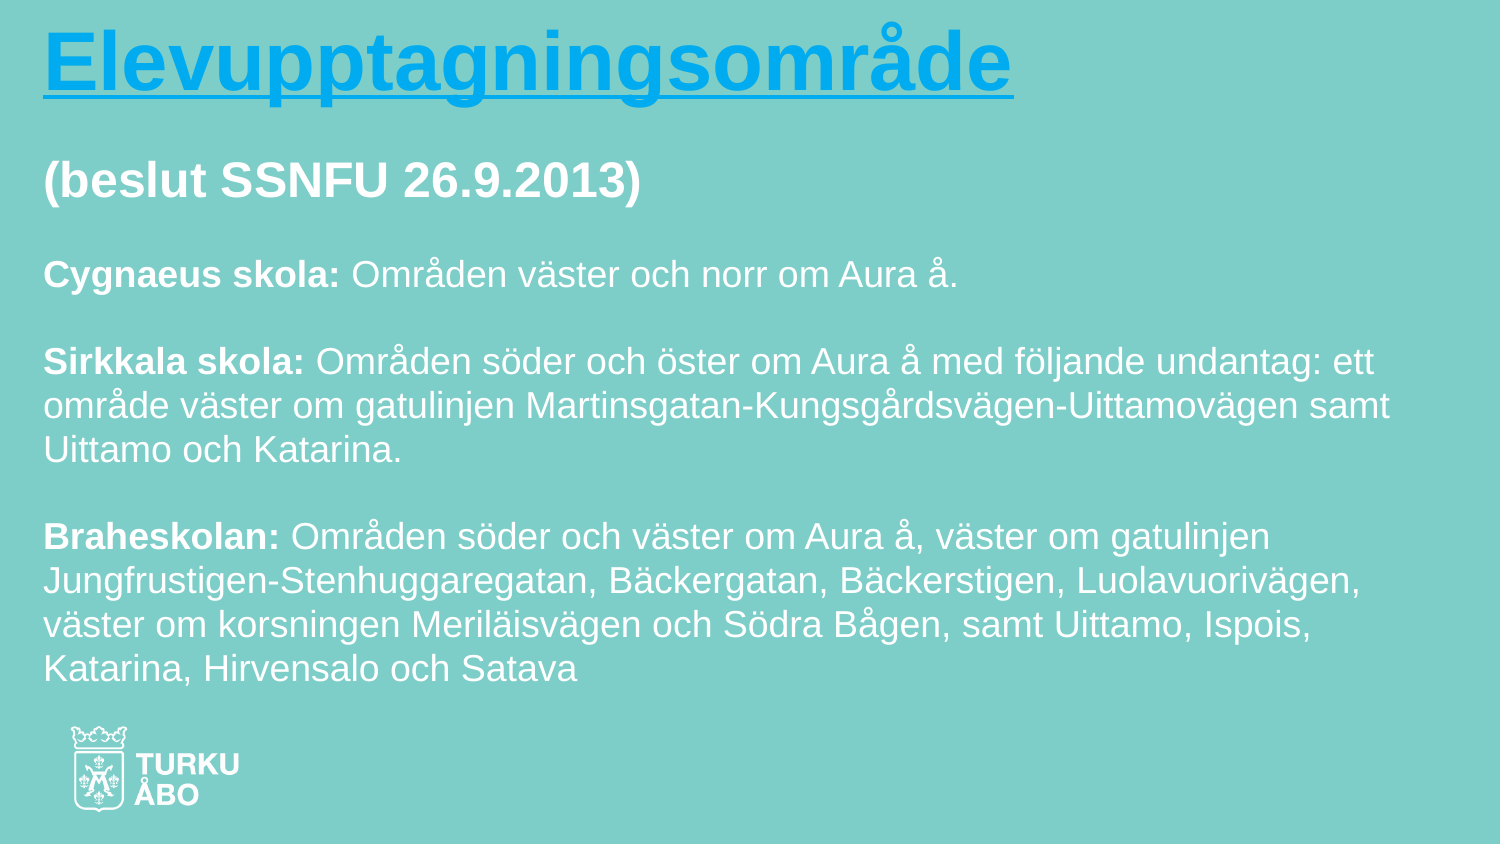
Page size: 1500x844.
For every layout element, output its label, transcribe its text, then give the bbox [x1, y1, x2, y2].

list Elevupptagningsområde (beslut SSNFU 26.9.2013) Cygnaeus skola: Områden väster och norr om Aura å. Sirkkala skola: Områden söder och öster om Aura å med följande undantag: ett område väster om gatulinjen Martinsgatan-Kungsgårdsvägen-Uittamovägen samt Uittamo och Katarina. Braheskolan: Områden söder och väster om Aura å, väster om gatulinjen Jungfrustigen-Stenhuggaregatan, Bäckergatan, Bäckerstigen, Luolavuorivägen, väster om korsningen Meriläisvägen och Södra Bågen, samt Uittamo, Ispois, Katarina, Hirvensalo och Satava [43, 55, 1469, 727]
picture [70, 727, 239, 813]
